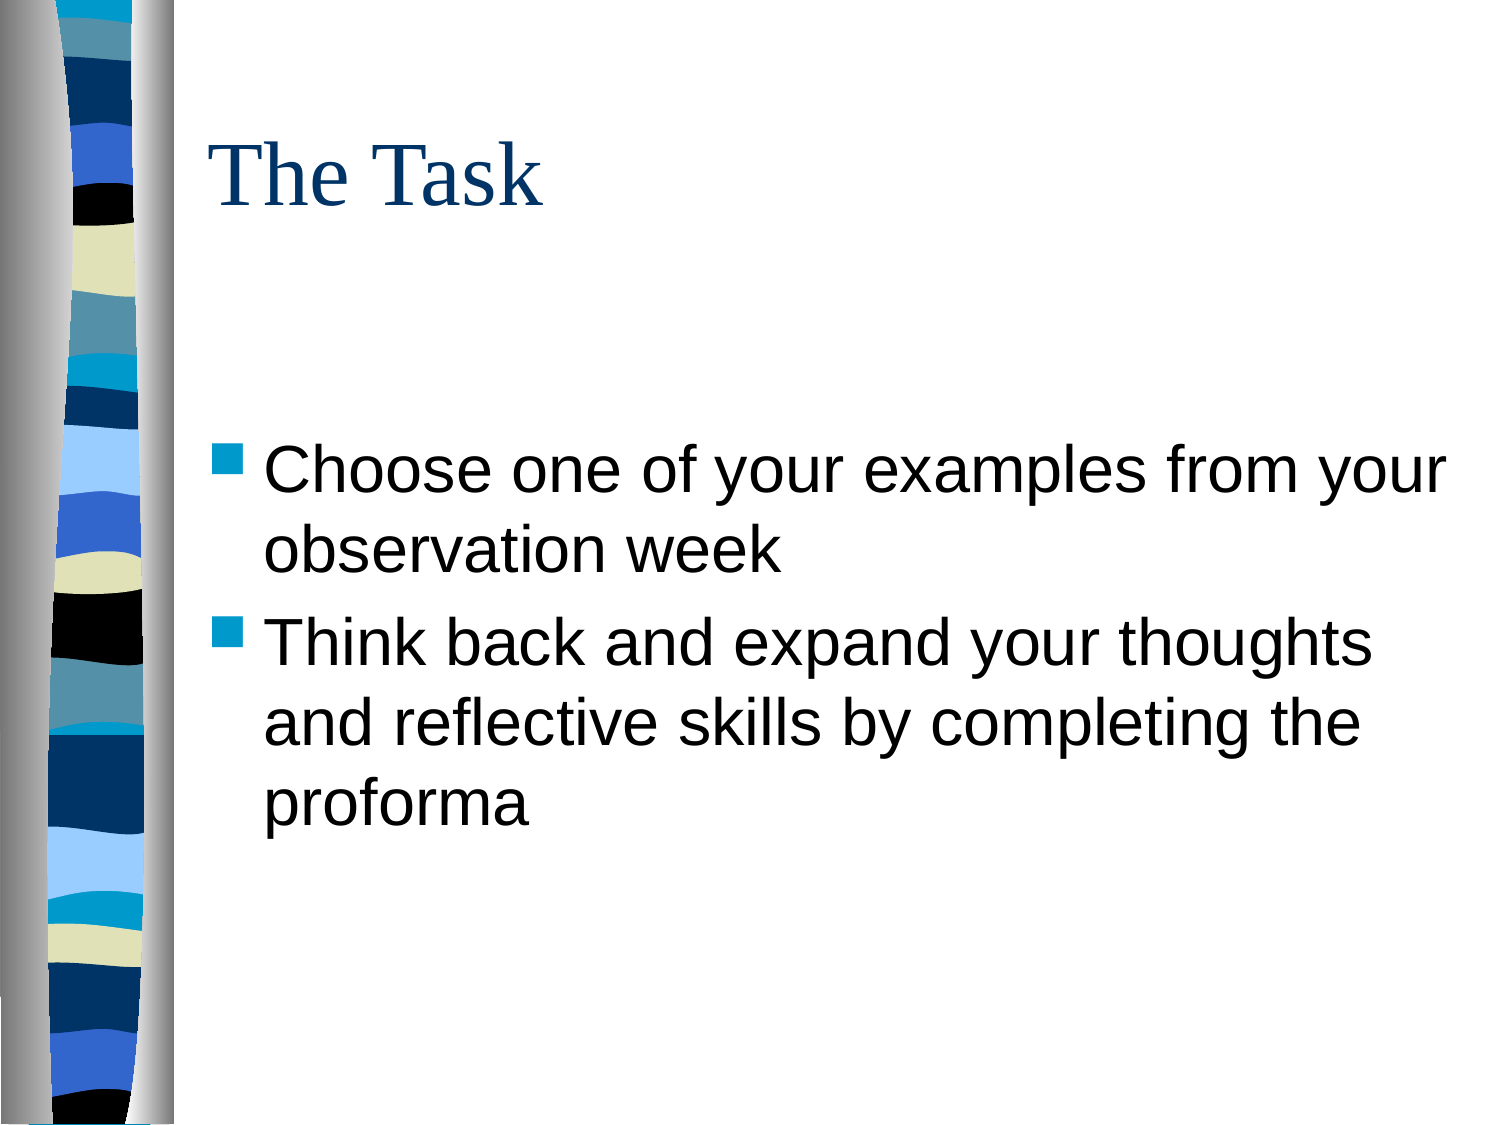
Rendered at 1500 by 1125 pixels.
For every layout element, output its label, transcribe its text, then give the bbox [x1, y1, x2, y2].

list Choose one of your examples from your observation week Think back and expand your thoughts and reflective skills by completing the proforma [192, 324, 1468, 1001]
title The Task [192, 74, 1468, 263]
